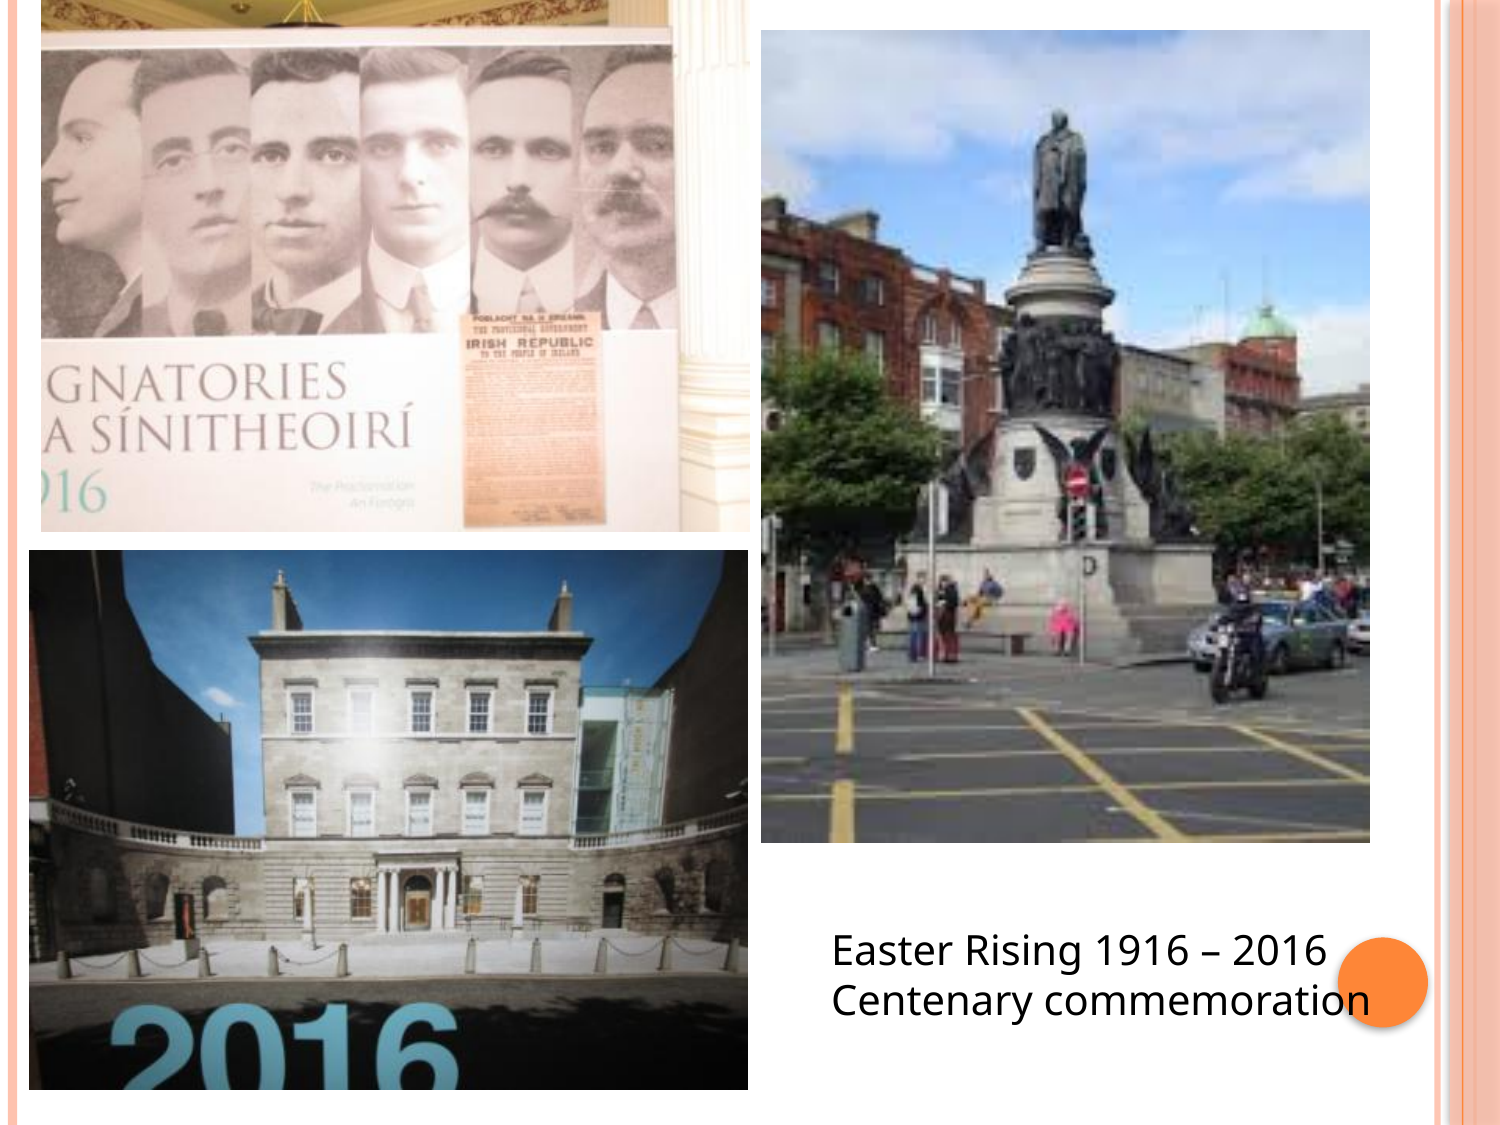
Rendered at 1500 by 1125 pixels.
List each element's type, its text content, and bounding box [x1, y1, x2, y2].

text_box Easter Rising 1916 – 2016 Centenary commemoration [816, 916, 1387, 1032]
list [40, 0, 751, 533]
picture [28, 550, 749, 1091]
picture [761, 30, 1371, 844]
